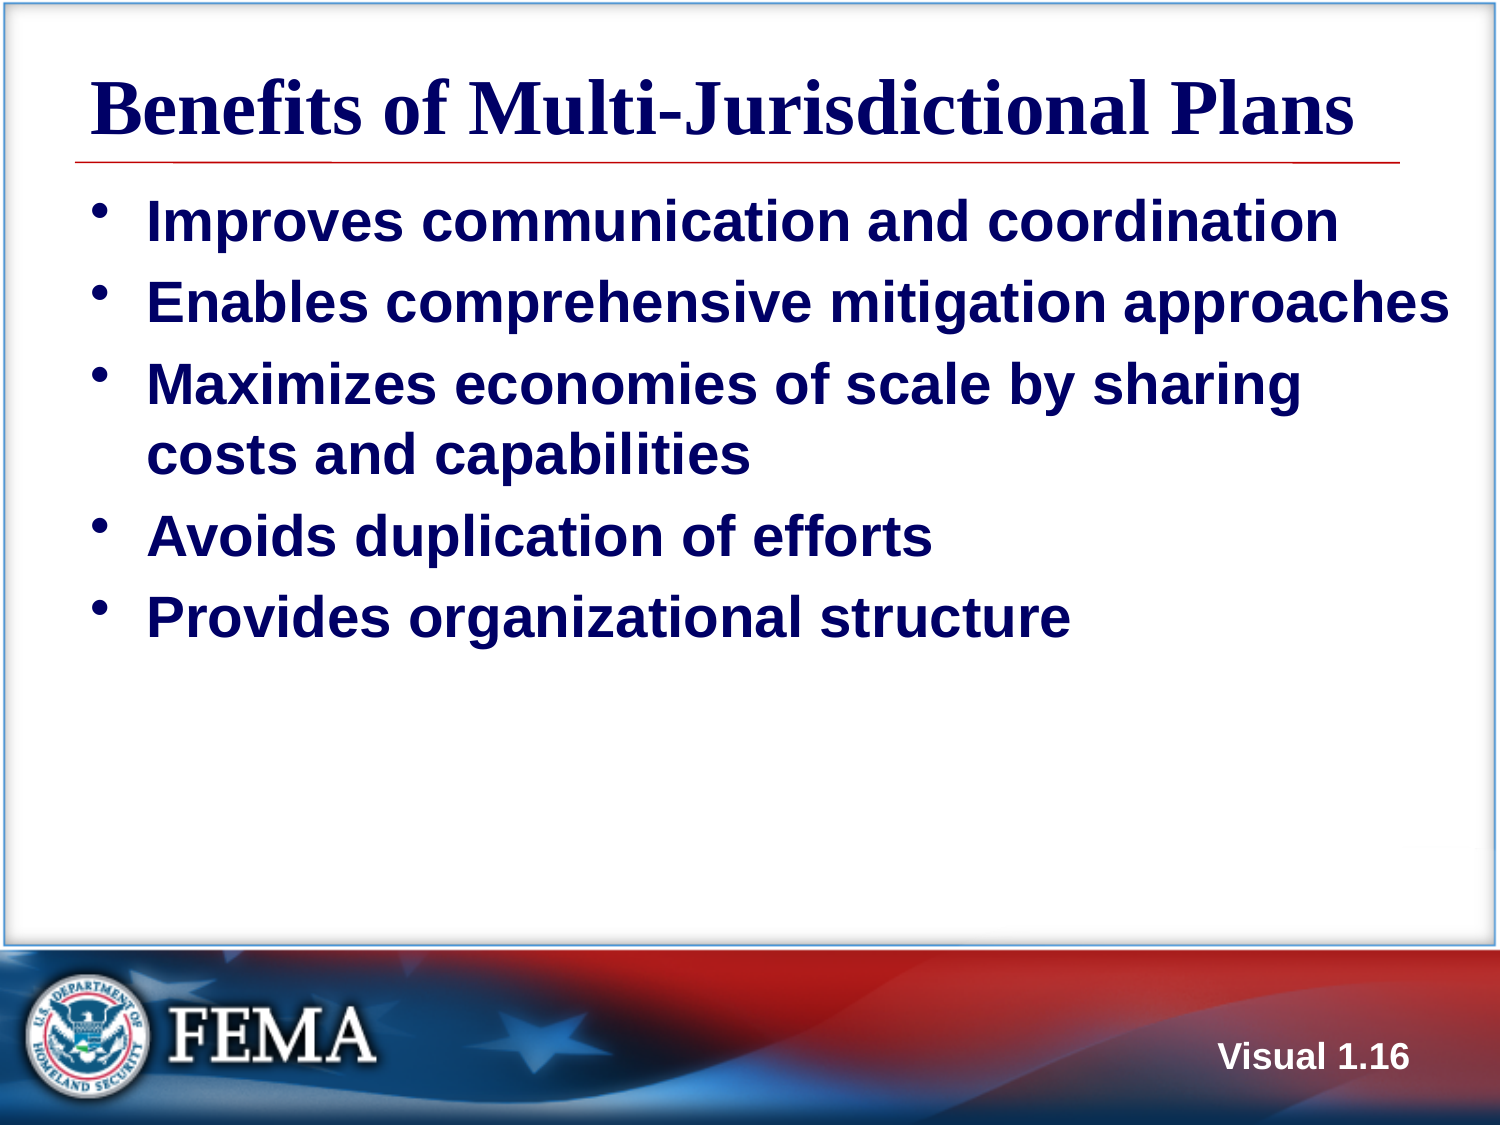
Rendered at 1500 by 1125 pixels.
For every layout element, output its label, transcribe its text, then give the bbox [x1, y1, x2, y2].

title Benefits of Multi-Jurisdictional Plans [74, 49, 1426, 156]
list Improves communication and coordination Enables comprehensive mitigation approaches Maximizes economies of scale by sharing costs and capabilities Avoids duplication of efforts Provides organizational structure [74, 175, 1488, 938]
picture [0, 0, 1500, 1125]
